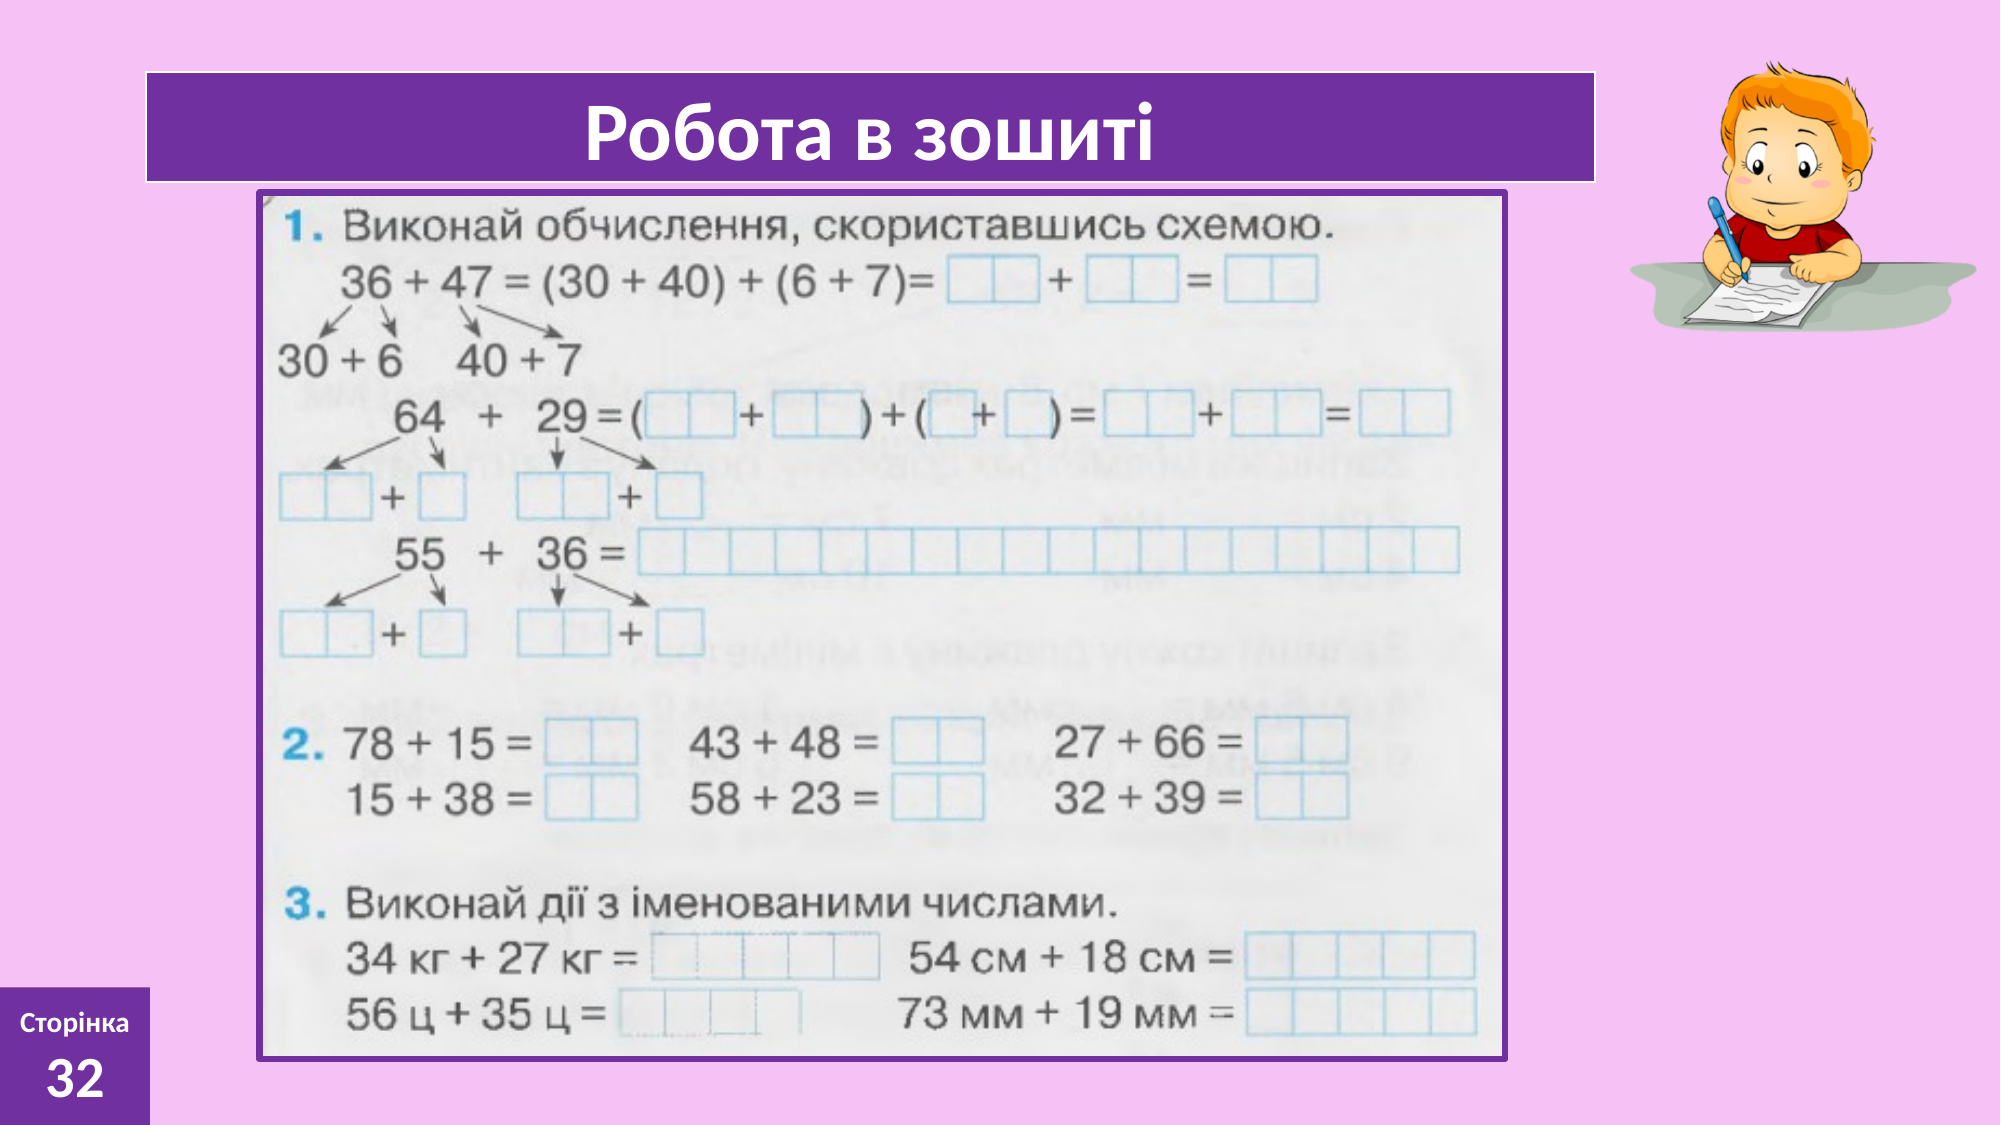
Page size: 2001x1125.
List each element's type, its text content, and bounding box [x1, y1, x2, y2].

text_box Сторінка 32 [0, 986, 151, 1125]
picture [262, 195, 1502, 1057]
picture [1629, 59, 1977, 332]
text_box Робота в зошиті [145, 71, 1596, 183]
